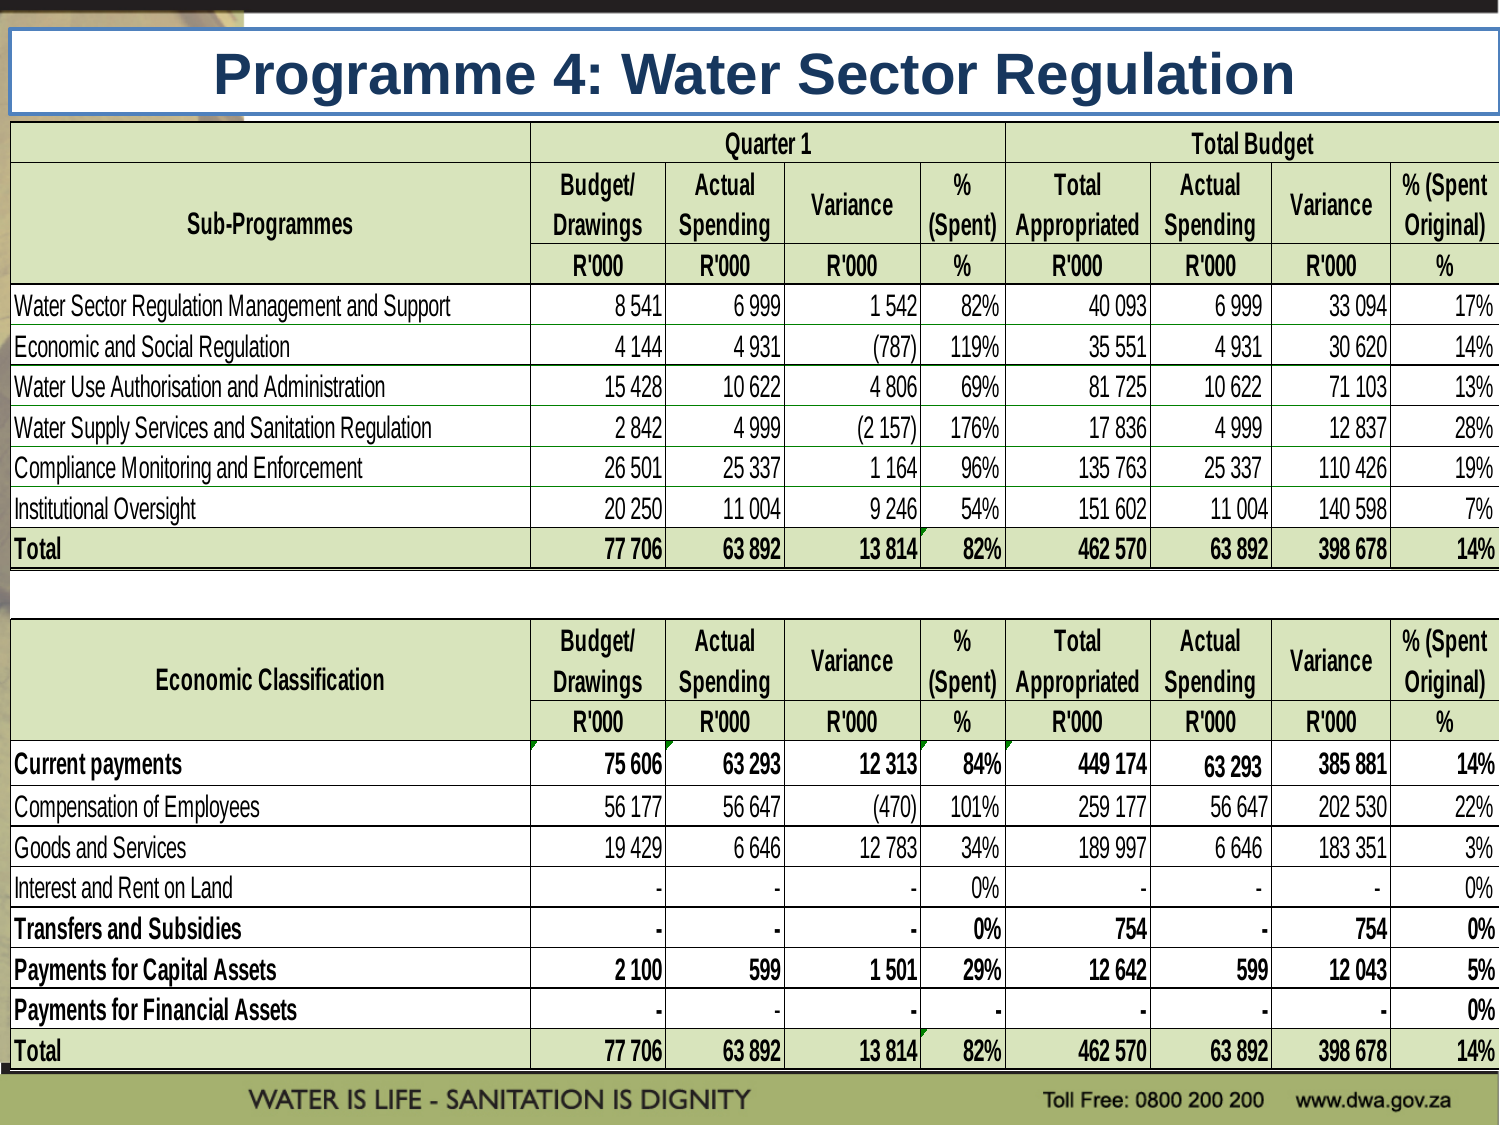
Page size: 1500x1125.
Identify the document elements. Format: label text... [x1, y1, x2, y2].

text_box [9, 121, 1500, 1072]
text_box Programme 4: Water Sector Regulation [8, 27, 1500, 116]
picture [0, 0, 1500, 1125]
